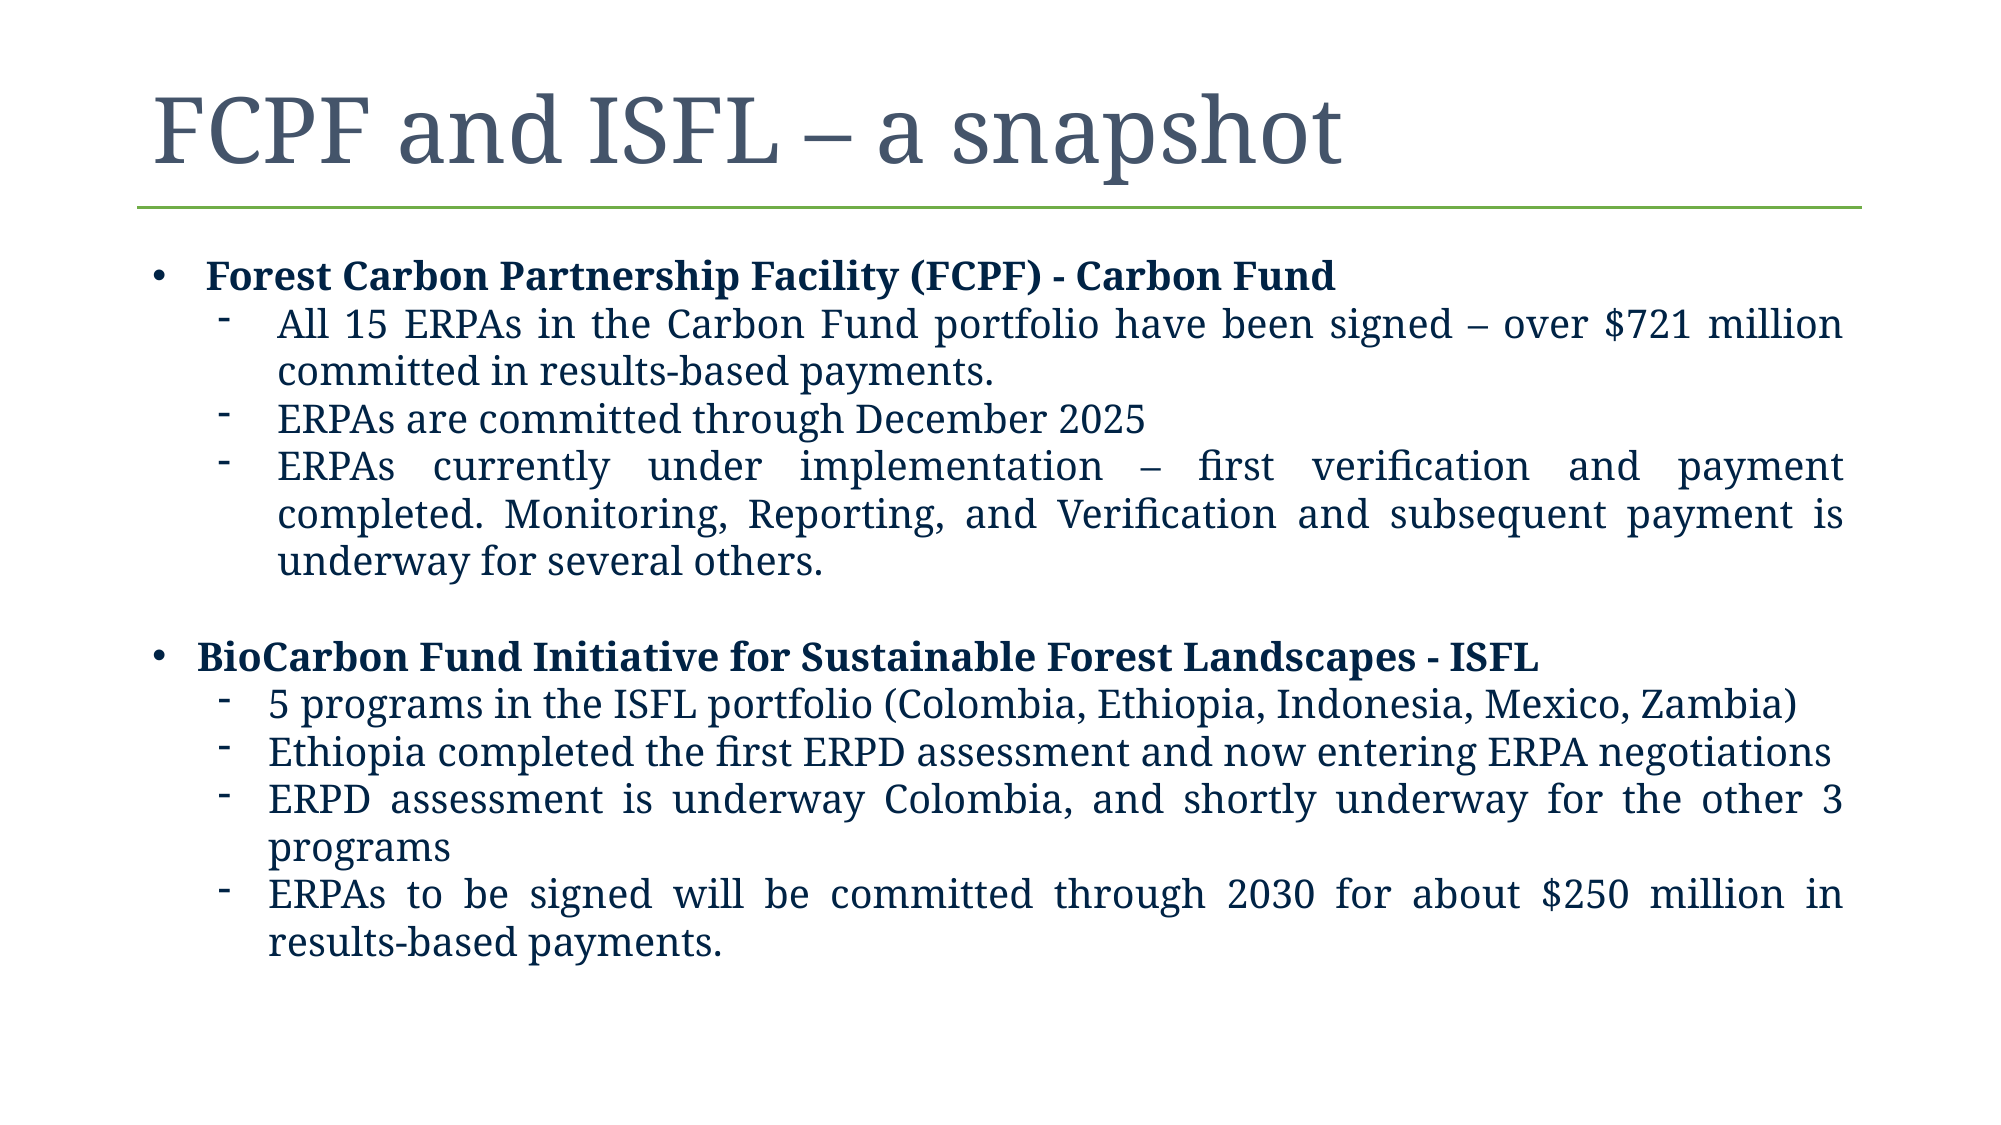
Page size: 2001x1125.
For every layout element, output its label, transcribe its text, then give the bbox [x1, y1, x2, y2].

list Forest Carbon Partnership Facility (FCPF) - Carbon Fund All 15 ERPAs in the Carbon Fund portfolio have been signed – over $721 million committed in results-based payments. ERPAs are committed through December 2025 ERPAs currently under implementation – first verification and payment completed. Monitoring, Reporting, and Verification and subsequent payment is underway for several others. BioCarbon Fund Initiative for Sustainable Forest Landscapes - ISFL 5 programs in the ISFL portfolio (Colombia, Ethiopia, Indonesia, Mexico, Zambia) Ethiopia completed the first ERPD assessment and now entering ERPA negotiations ERPD assessment is underway Colombia, and shortly underway for the other 3 programs ERPAs to be signed will be committed through 2030 for about $250 million in results-based payments. [137, 243, 1863, 1043]
title FCPF and ISFL – a snapshot [137, 59, 1863, 207]
